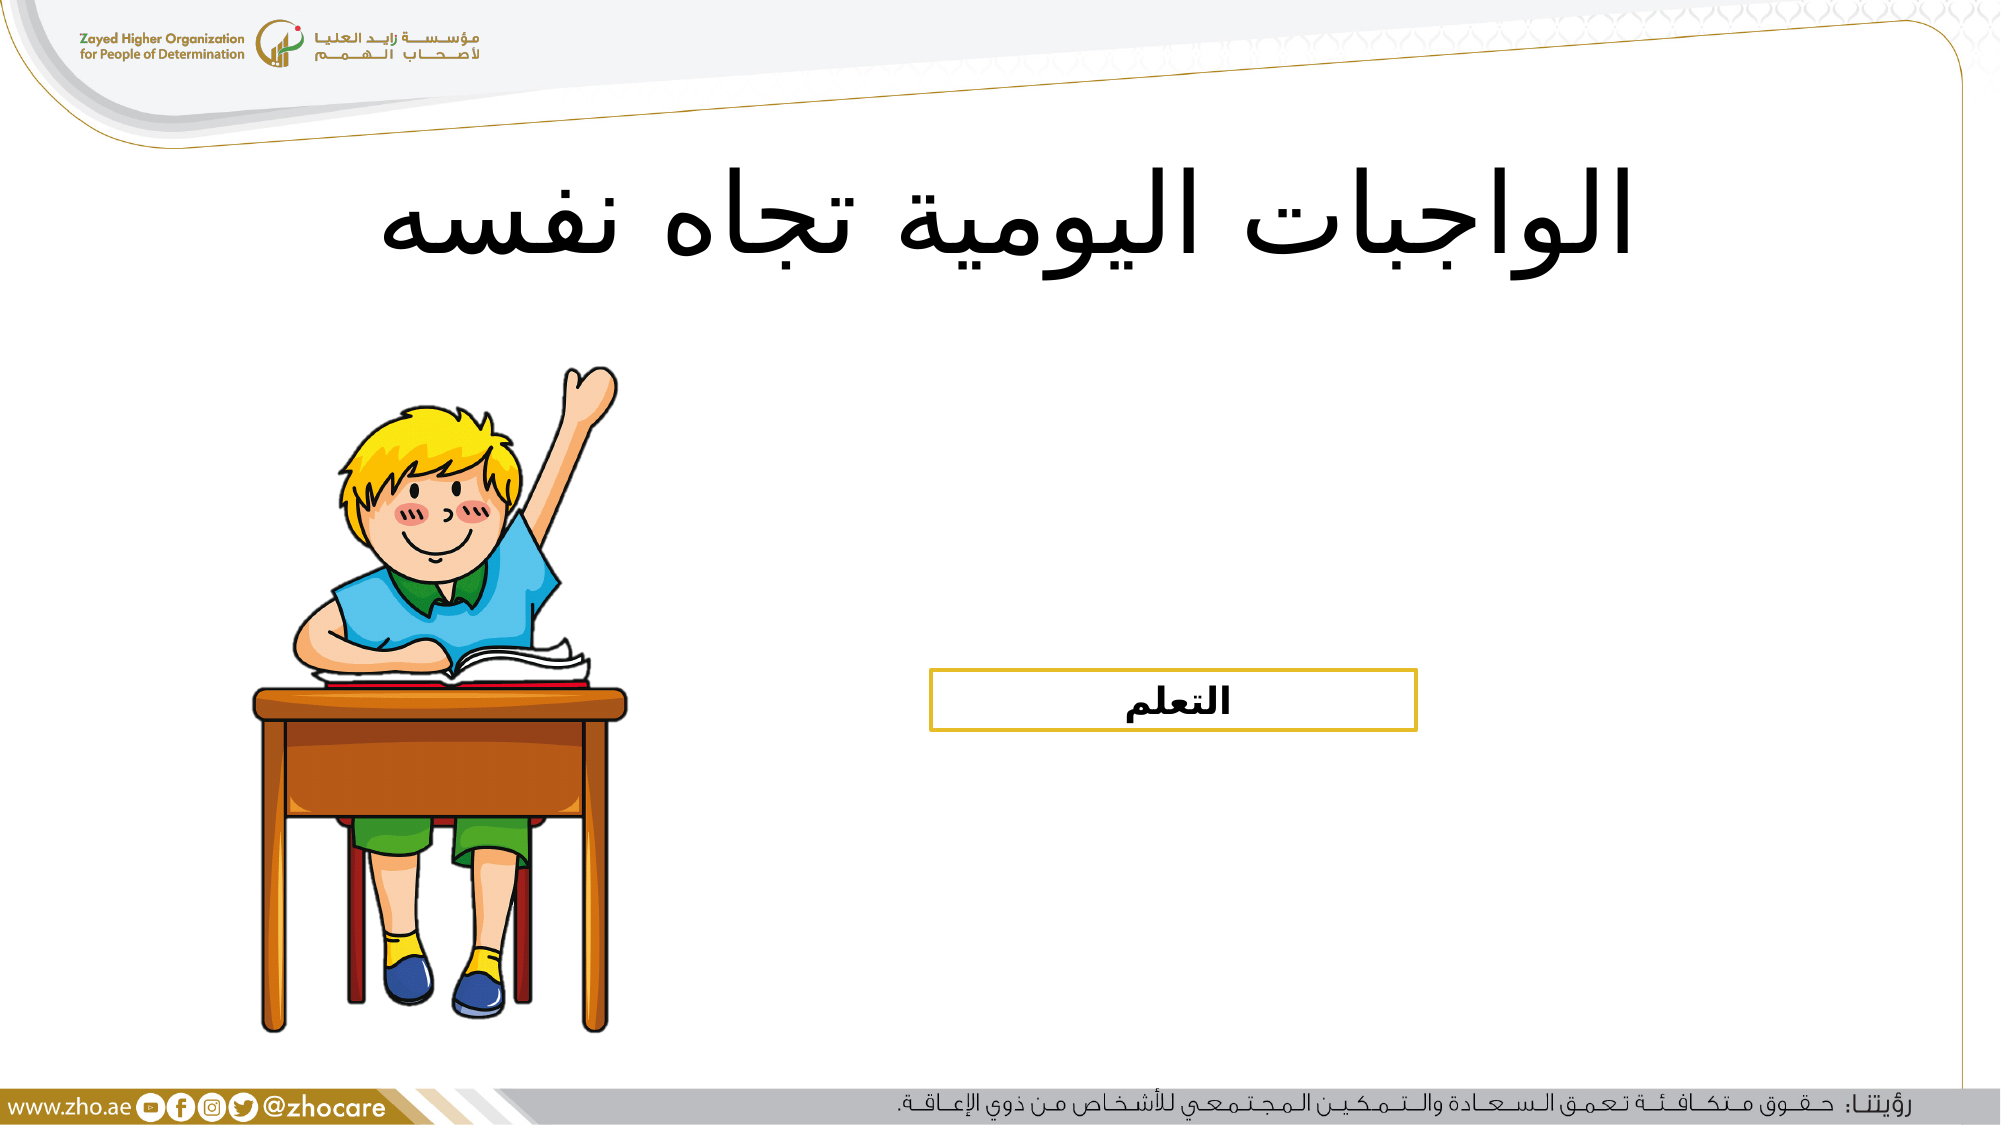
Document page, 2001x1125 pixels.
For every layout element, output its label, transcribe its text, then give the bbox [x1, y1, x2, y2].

text_box التعلم [929, 668, 1418, 732]
text_box الواجبات اليومية تجاه نفسه [361, 133, 1655, 284]
picture [0, 0, 2001, 1125]
